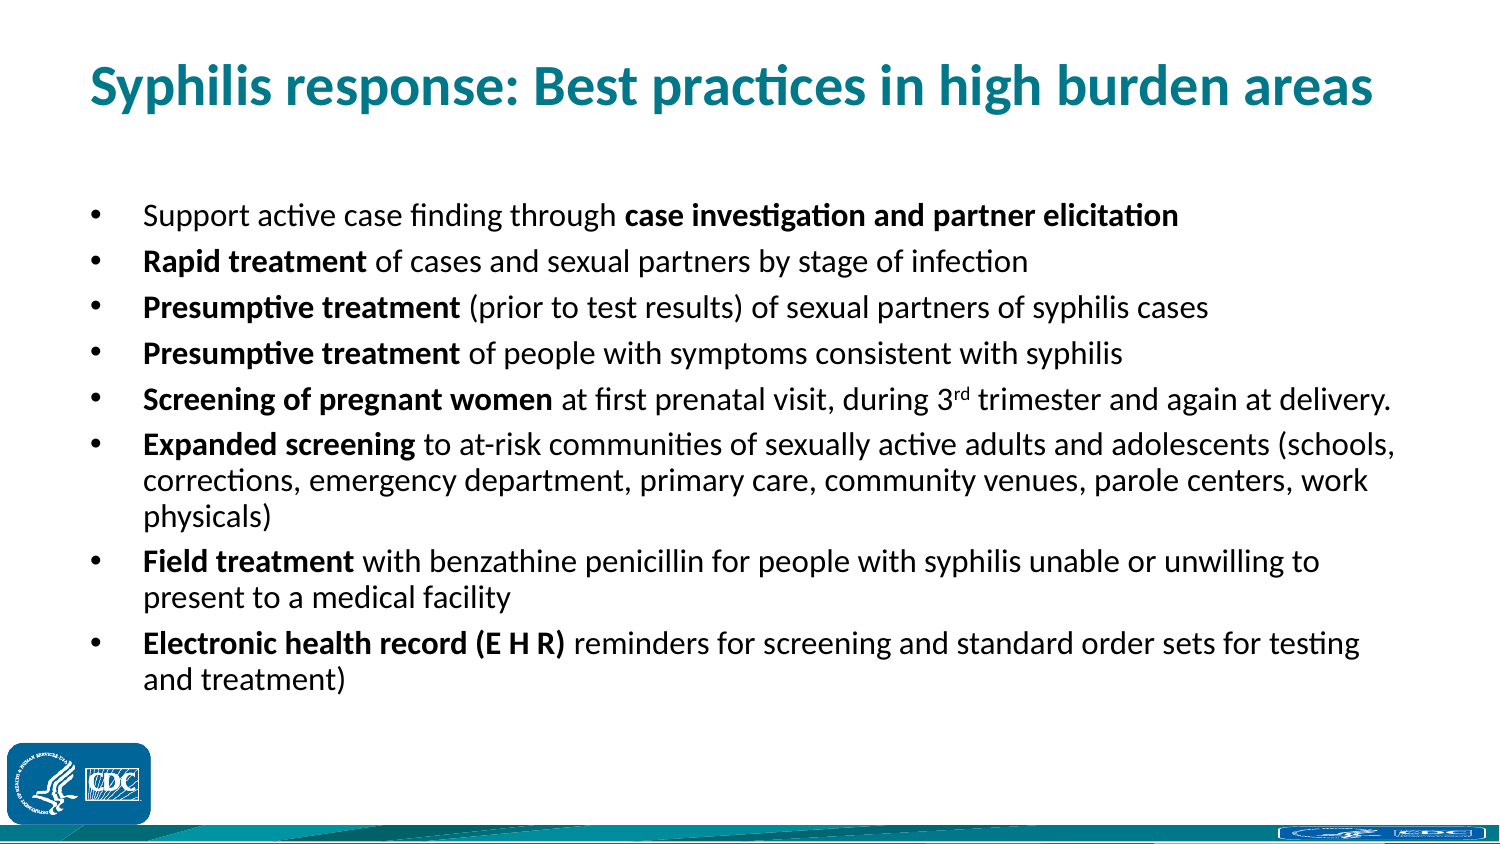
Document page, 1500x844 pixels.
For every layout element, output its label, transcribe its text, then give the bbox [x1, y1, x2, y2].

picture [22, 801, 39, 812]
picture [38, 762, 71, 793]
picture [89, 773, 135, 791]
list Support active case finding through case investigation and partner elicitation Rapid treatment of cases and sexual partners by stage of infection Presumptive treatment (prior to test results) of sexual partners of syphilis cases Presumptive treatment of people with symptoms consistent with syphilis Screening of pregnant women at first prenatal visit, during 3rd trimester and again at delivery. Expanded screening to at-risk communities of sexually active adults and adolescents (schools, corrections, emergency department, primary care, community venues, parole centers, work physicals) Field treatment with benzathine penicillin for people with syphilis unable or unwilling to present to a medical facility Electronic health record (E H R) reminders for screening and standard order sets for testing and treatment) [75, 190, 1425, 740]
picture [52, 767, 74, 803]
title Syphilis response: Best practices in high burden areas [75, 34, 1425, 126]
picture [34, 796, 56, 806]
picture [5, 741, 152, 825]
